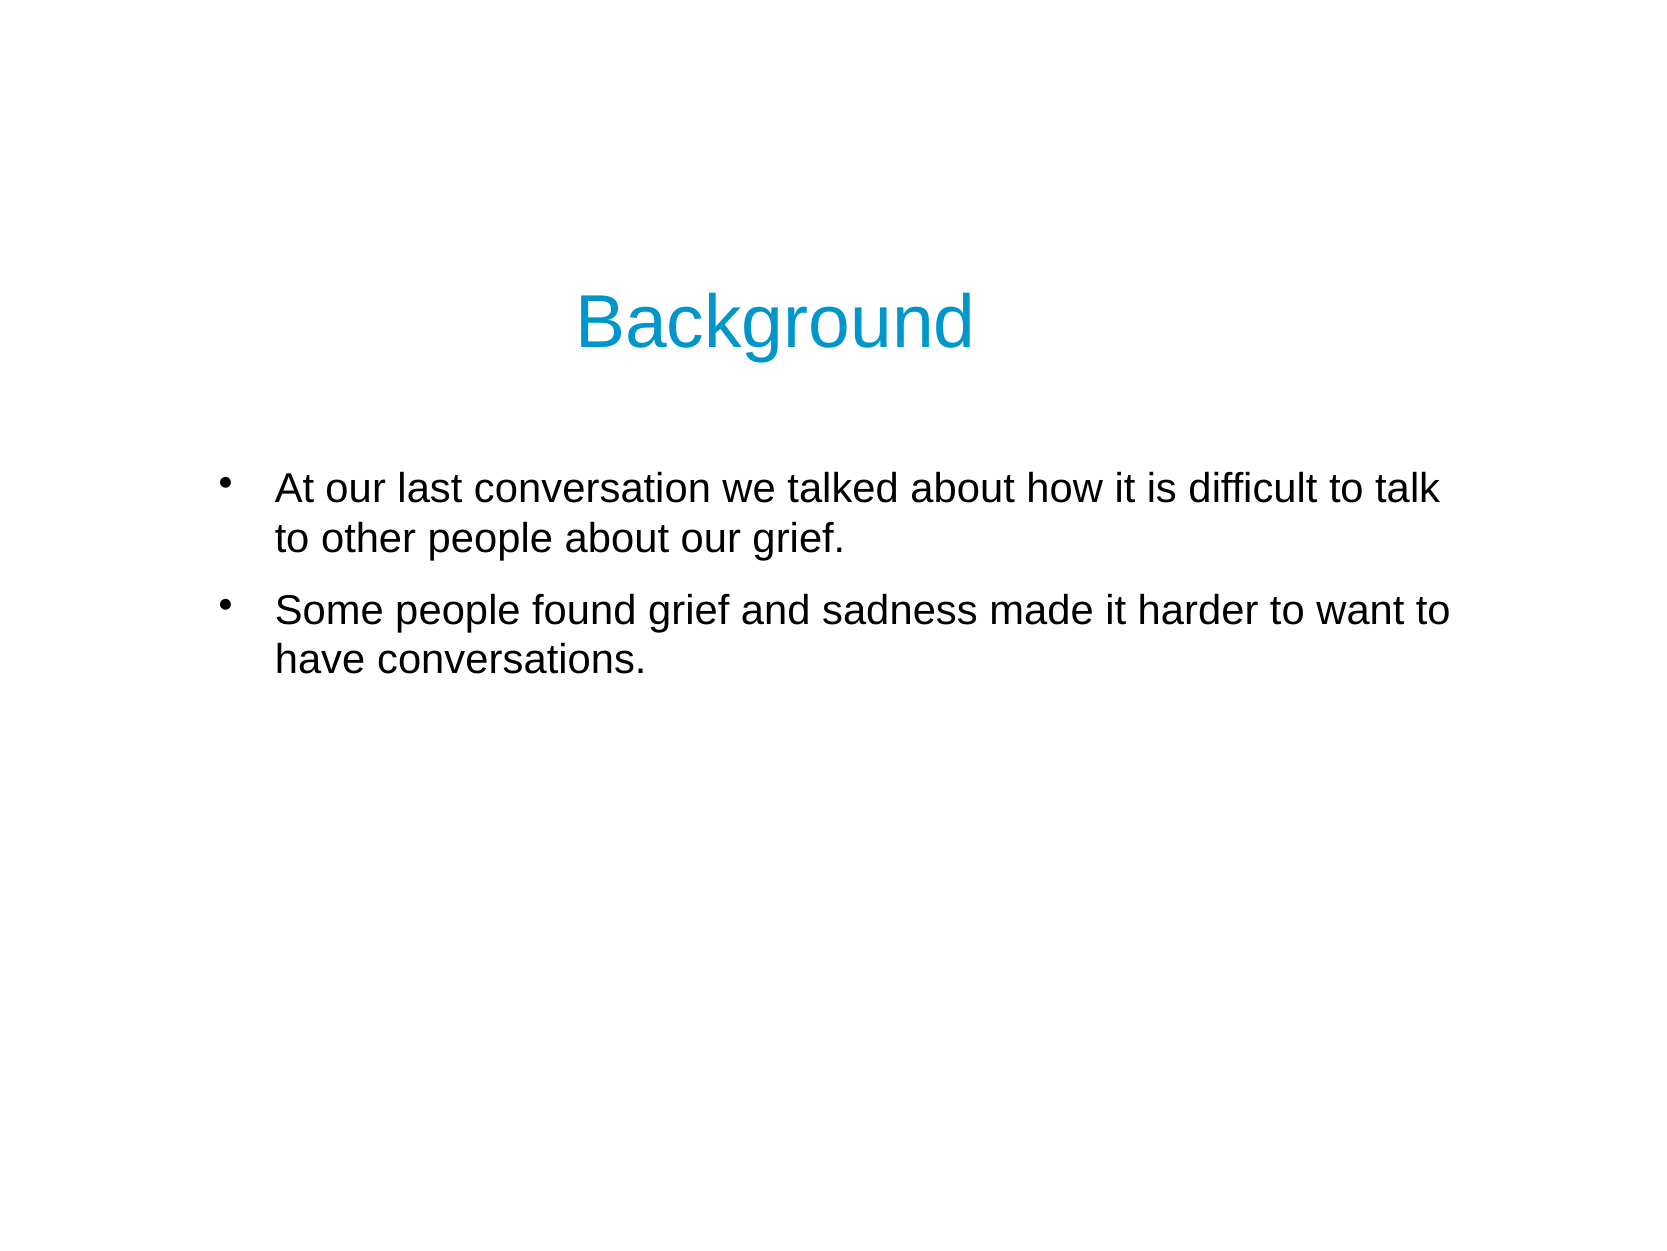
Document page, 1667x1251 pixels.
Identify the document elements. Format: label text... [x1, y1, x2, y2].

text_box Background [571, 279, 980, 371]
text_box At our last conversation we talked about how it is difficult to talk to other people about our grief. Some people found grief and sadness made it harder to want to have conversations. [215, 463, 1447, 696]
